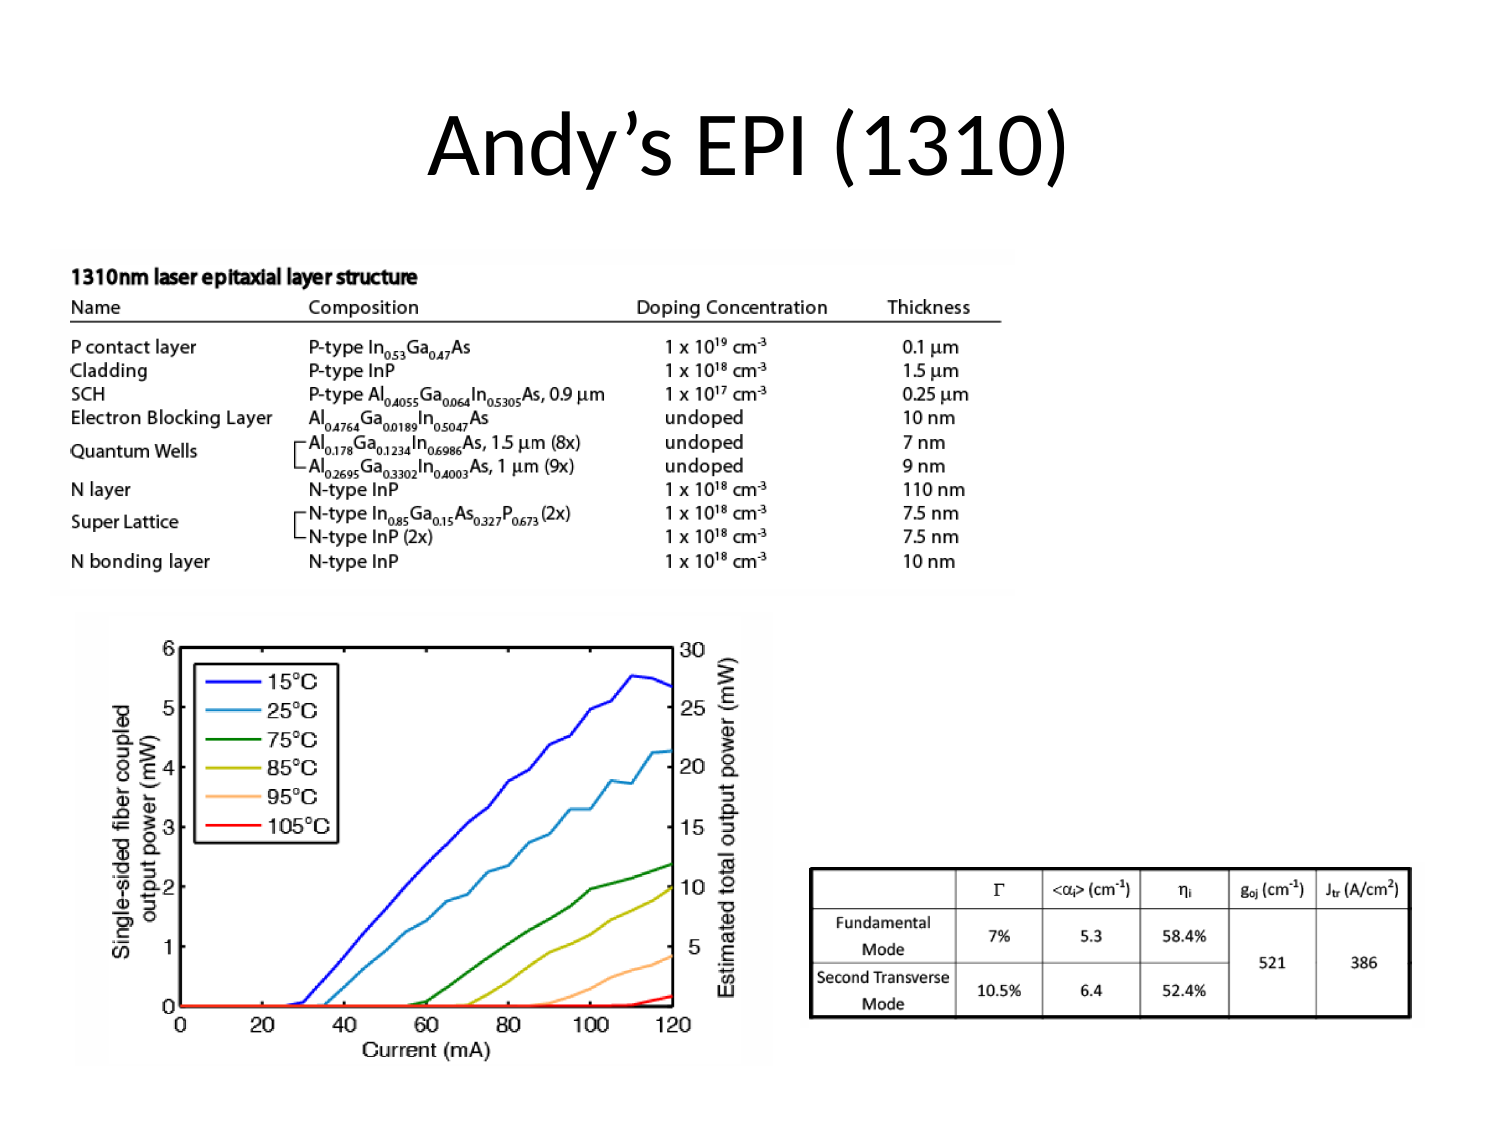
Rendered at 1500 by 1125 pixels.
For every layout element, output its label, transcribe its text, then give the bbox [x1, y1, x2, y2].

picture [74, 612, 773, 1066]
picture [799, 862, 1426, 1028]
title Andy’s EPI (1310) [75, 45, 1425, 233]
picture [49, 249, 1015, 597]
